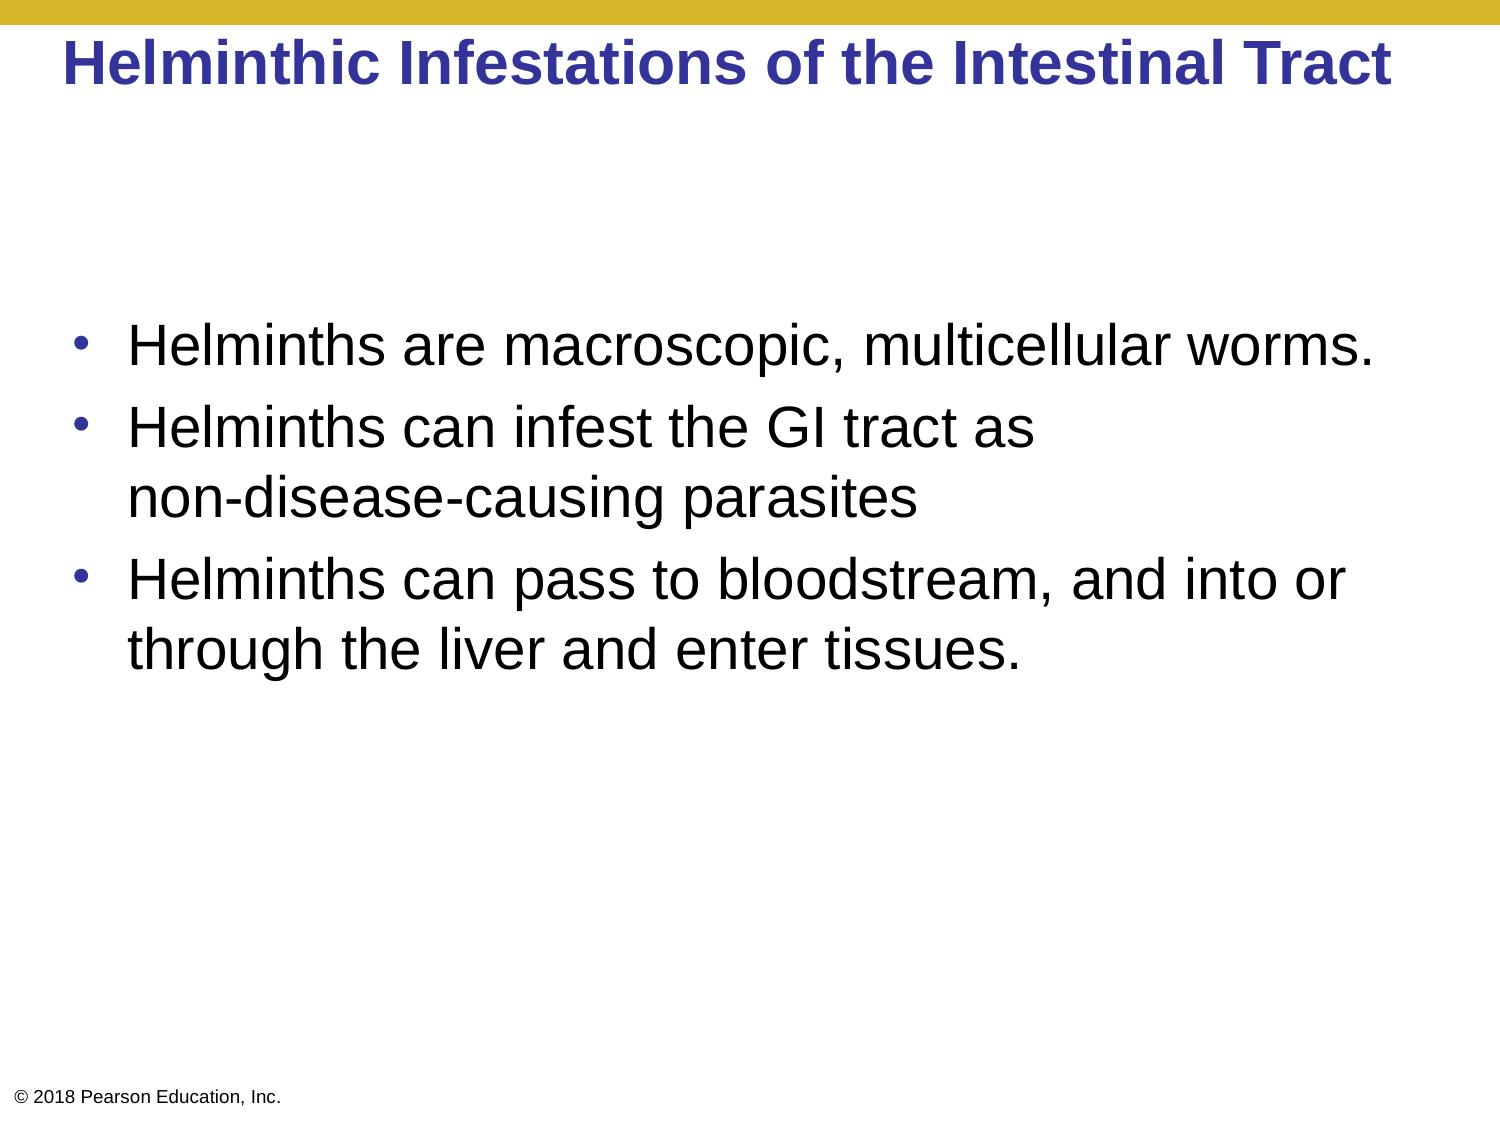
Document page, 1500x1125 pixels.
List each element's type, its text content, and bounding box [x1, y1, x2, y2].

title Helminthic Infestations of the Intestinal Tract [0, 14, 1500, 106]
list Helminths are macroscopic, multicellular worms. Helminths can infest the GI tract as non-disease-causing parasites Helminths can pass to bloodstream, and into or through the liver and enter tissues. [55, 299, 1444, 775]
